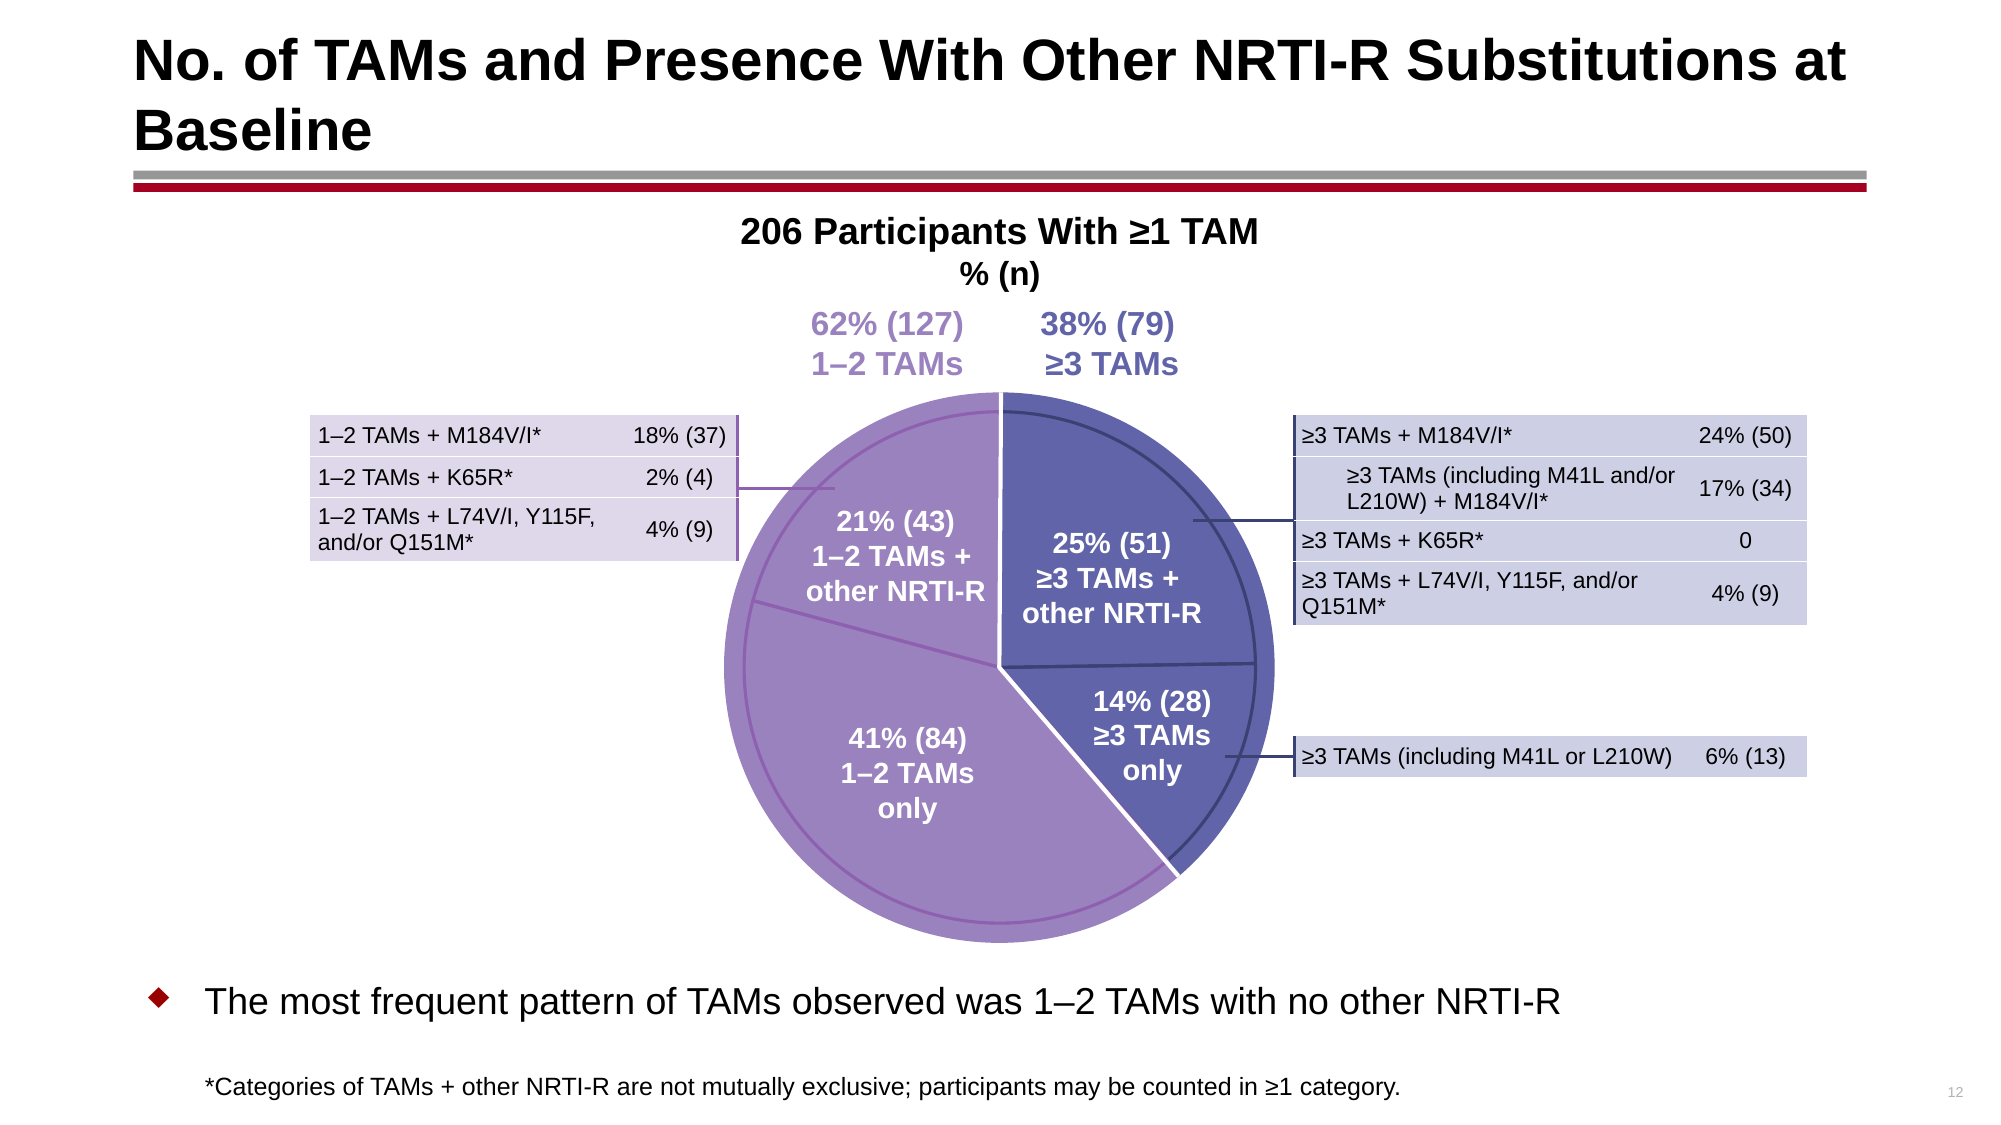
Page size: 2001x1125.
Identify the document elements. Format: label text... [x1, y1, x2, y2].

table_cell 4% (9) [1684, 562, 1807, 625]
table_cell ≥3 TAMs + K65R* [1305, 521, 1684, 561]
table_header ≥3 TAMs + M184V/I* [1305, 415, 1684, 456]
title No. of TAMs and Presence With Other NRTI-R Substitutions at Baseline [133, 27, 1867, 157]
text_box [724, 300, 1295, 935]
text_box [697, 357, 1301, 1013]
table_cell 4% (9) [622, 498, 692, 561]
slide_number 12 [1866, 1040, 1964, 1100]
text_box The most frequent pattern of TAMs observed was 1–2 TAMs with no other NRTI-R [133, 969, 1906, 1030]
table_header ≥3 TAMs (including M41L or L210W) [1305, 736, 1684, 777]
list *Categories of TAMs + other NRTI-R are not mutually exclusive; participants may be counted in ≥1 category. [204, 1057, 1867, 1101]
table_cell ≥3 TAMs + L74V/I, Y115F, and/or Q151M* [1305, 562, 1684, 625]
table_cell 2% (4) [622, 457, 692, 497]
table_header 6% (13) [1684, 736, 1807, 777]
table_cell 1–2 TAMs + L74V/I, Y115F, and/or Q151M* [310, 498, 622, 561]
table_header 1–2 TAMs + M184V/I* [310, 415, 622, 456]
table_cell 0 [1684, 521, 1807, 561]
table_cell 17% (34) [1684, 457, 1807, 520]
table_header 18% (37) [622, 415, 692, 456]
table_cell ≥3 TAMs (including M41L and/or L210W) + M184V/I* [1305, 457, 1684, 520]
table_header 24% (50) [1684, 415, 1807, 456]
table_cell 1–2 TAMs + K65R* [310, 457, 622, 497]
text_box 206 Participants With ≥1 TAM % (n) [666, 199, 1334, 300]
